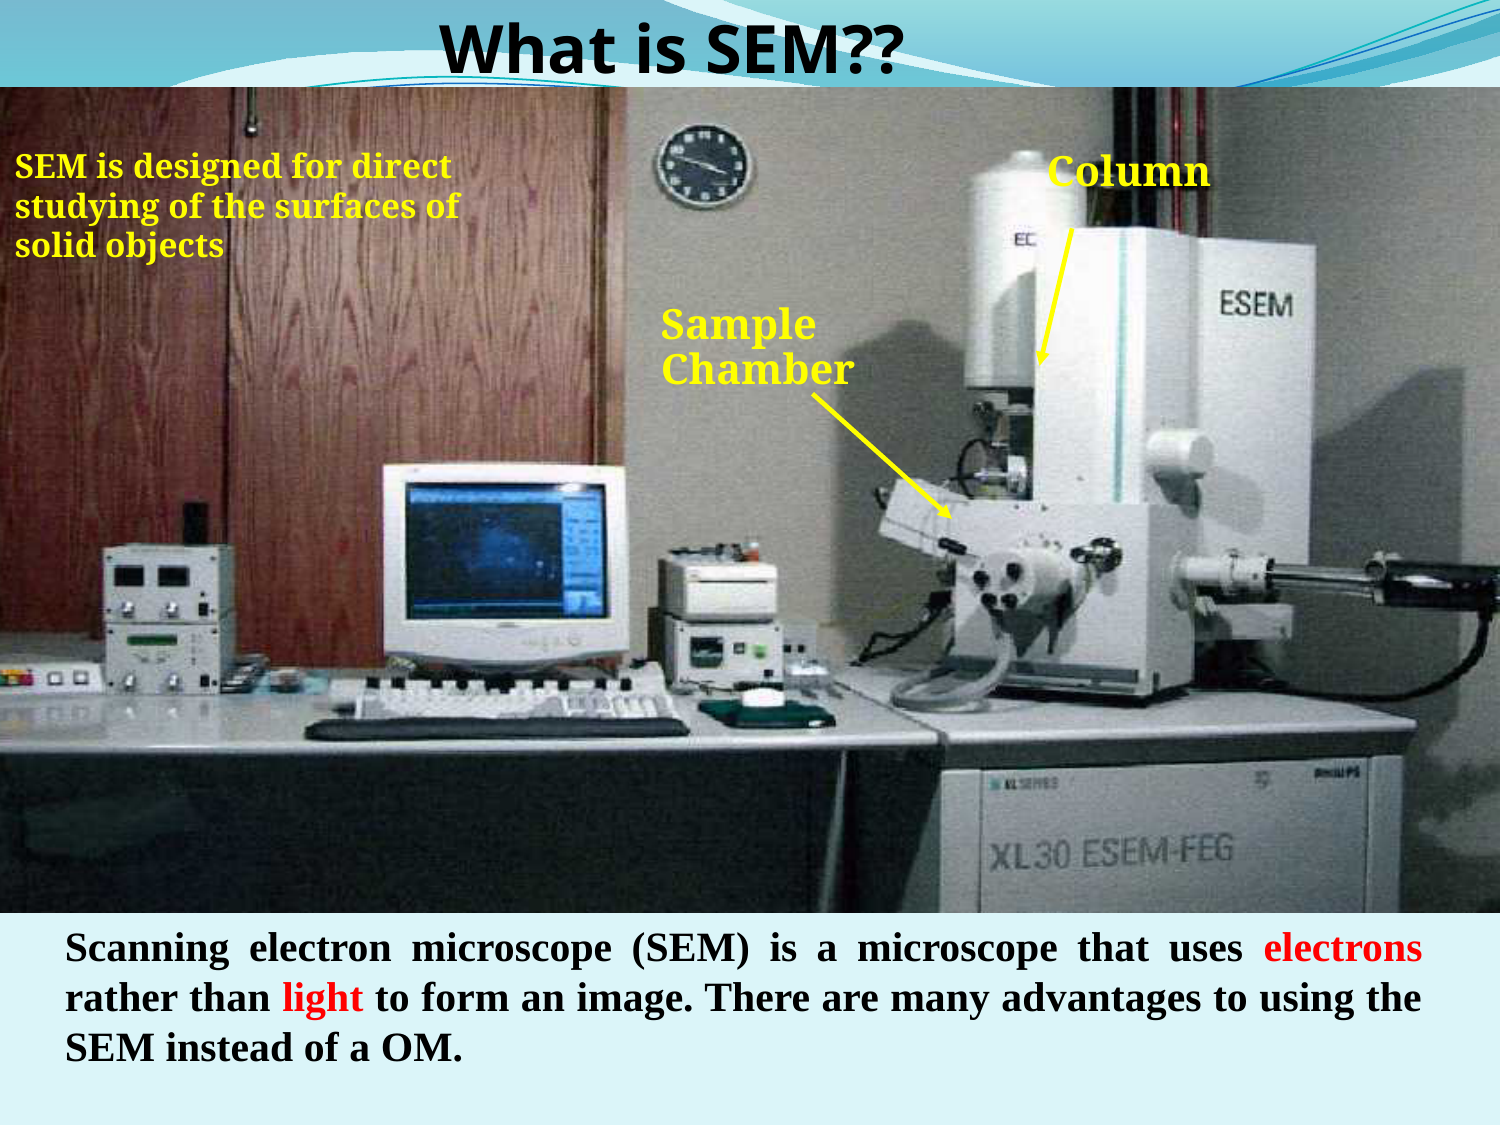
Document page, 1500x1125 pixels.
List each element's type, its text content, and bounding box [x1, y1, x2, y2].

text_box What is SEM?? [425, 0, 1050, 87]
text_box Scanning electron microscope (SEM) is a microscope that uses electrons rather than light to form an image. There are many advantages to using the SEM instead of a OM. [50, 925, 1438, 1078]
picture [0, 87, 1500, 913]
